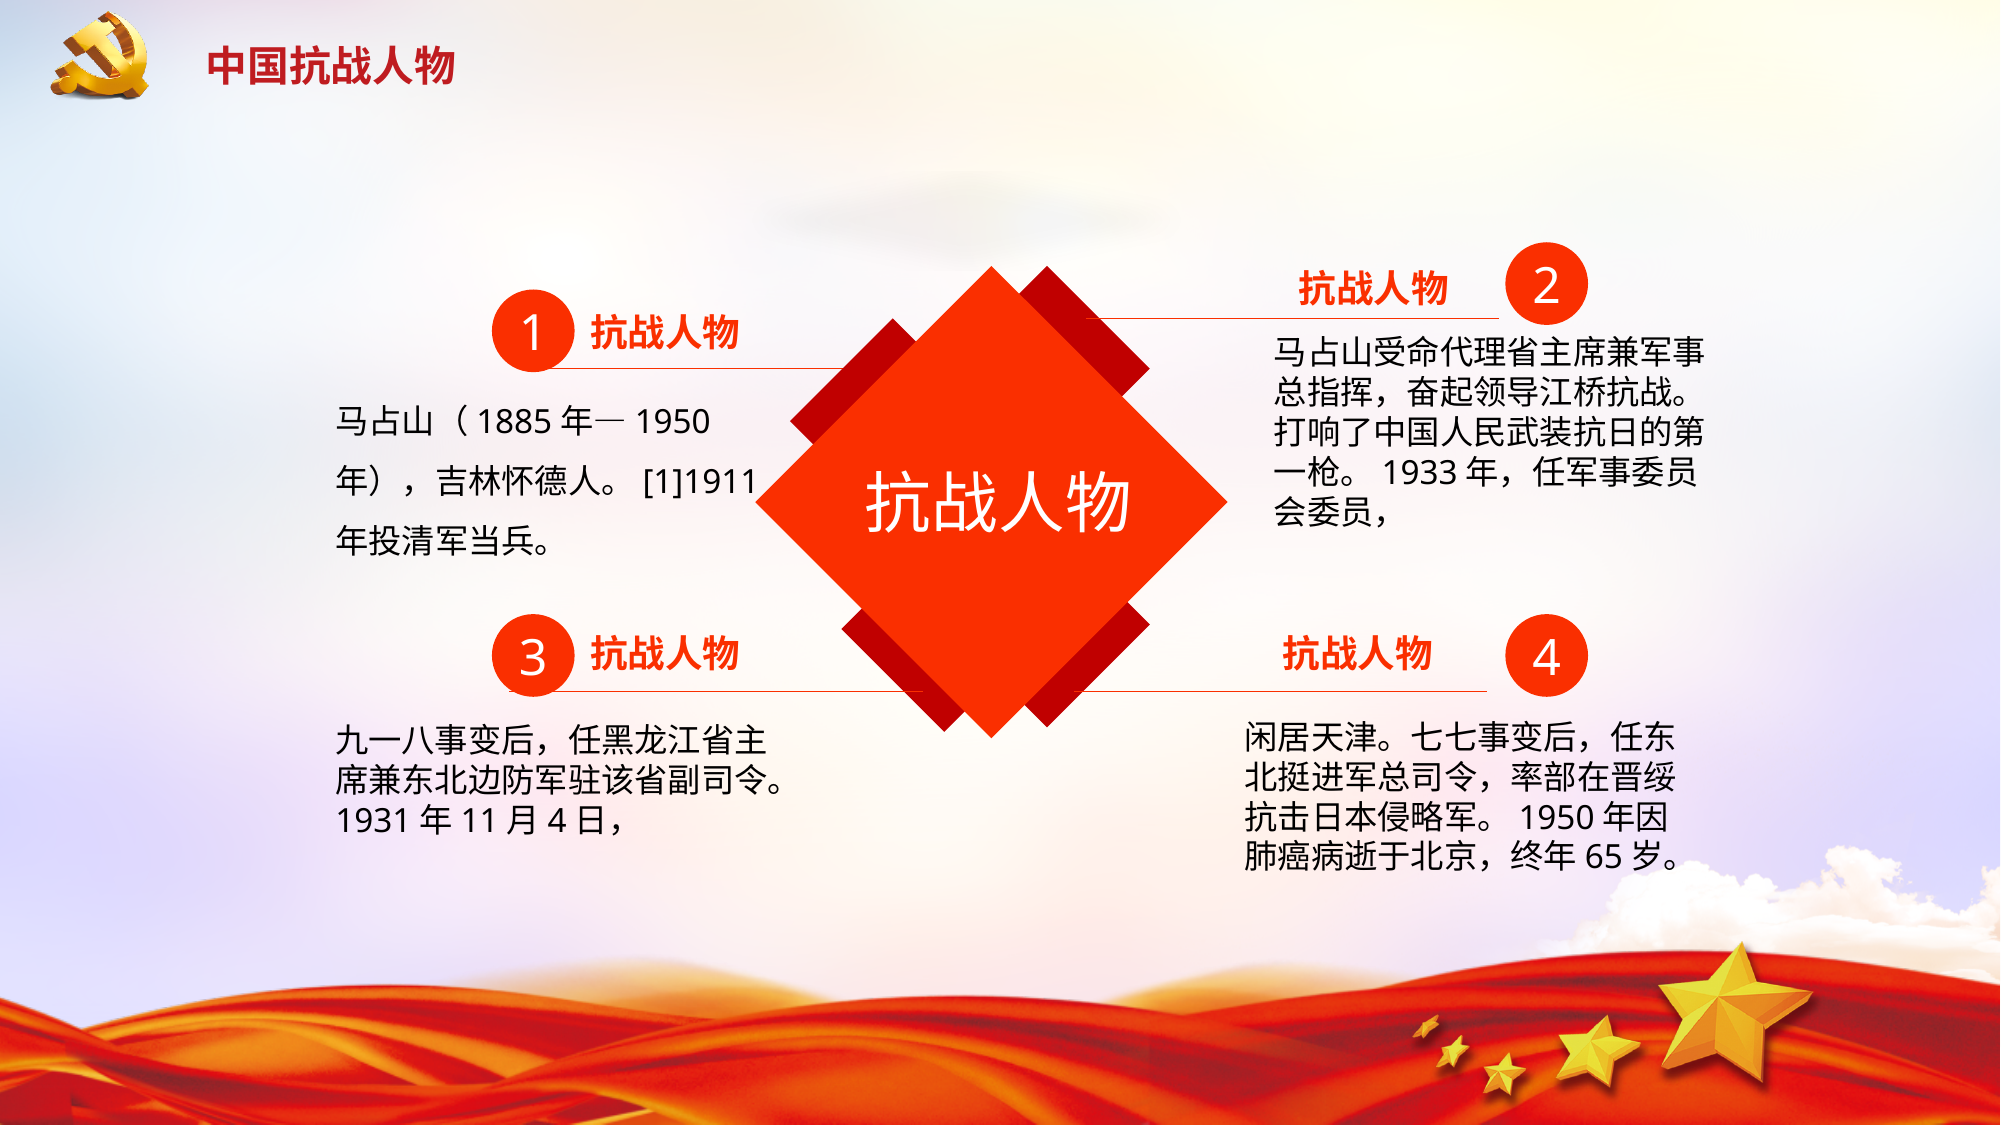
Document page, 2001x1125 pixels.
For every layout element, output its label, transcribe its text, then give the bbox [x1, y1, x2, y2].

text_box 1 [490, 288, 575, 372]
text_box 抗战人物 [1267, 622, 1448, 683]
text_box 马占山受命代理省主席兼军事总指挥，奋起领导江桥抗战。打响了中国人民武装抗日的第一枪。1933年，任军事委员会委员， [1258, 323, 1729, 539]
text_box 抗战人物 [575, 622, 755, 683]
text_box 九一八事变后，任黑龙江省主席兼东北边防军驻该省副司令。1931年11月4日， [320, 711, 784, 847]
text_box 3 [490, 613, 575, 691]
text_box 抗战人物 [575, 301, 755, 362]
text_box 马占山（1885年—1950年），吉林怀德人。[1]1911年投清军当兵。 [320, 372, 755, 568]
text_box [755, 265, 1228, 739]
picture [0, 0, 2001, 1125]
text_box 2 [1504, 241, 1590, 323]
text_box 3 [511, 692, 555, 698]
text_box 闲居天津。七七事变后，任东北挺进军总司令，率部在晋绥抗击日本侵略军。1950年因肺癌病逝于北京，终年65岁。 [1229, 708, 1700, 884]
text_box 4 [1504, 613, 1590, 698]
text_box 中国抗战人物 [190, 32, 472, 98]
text_box 抗战人物 [1283, 257, 1464, 318]
